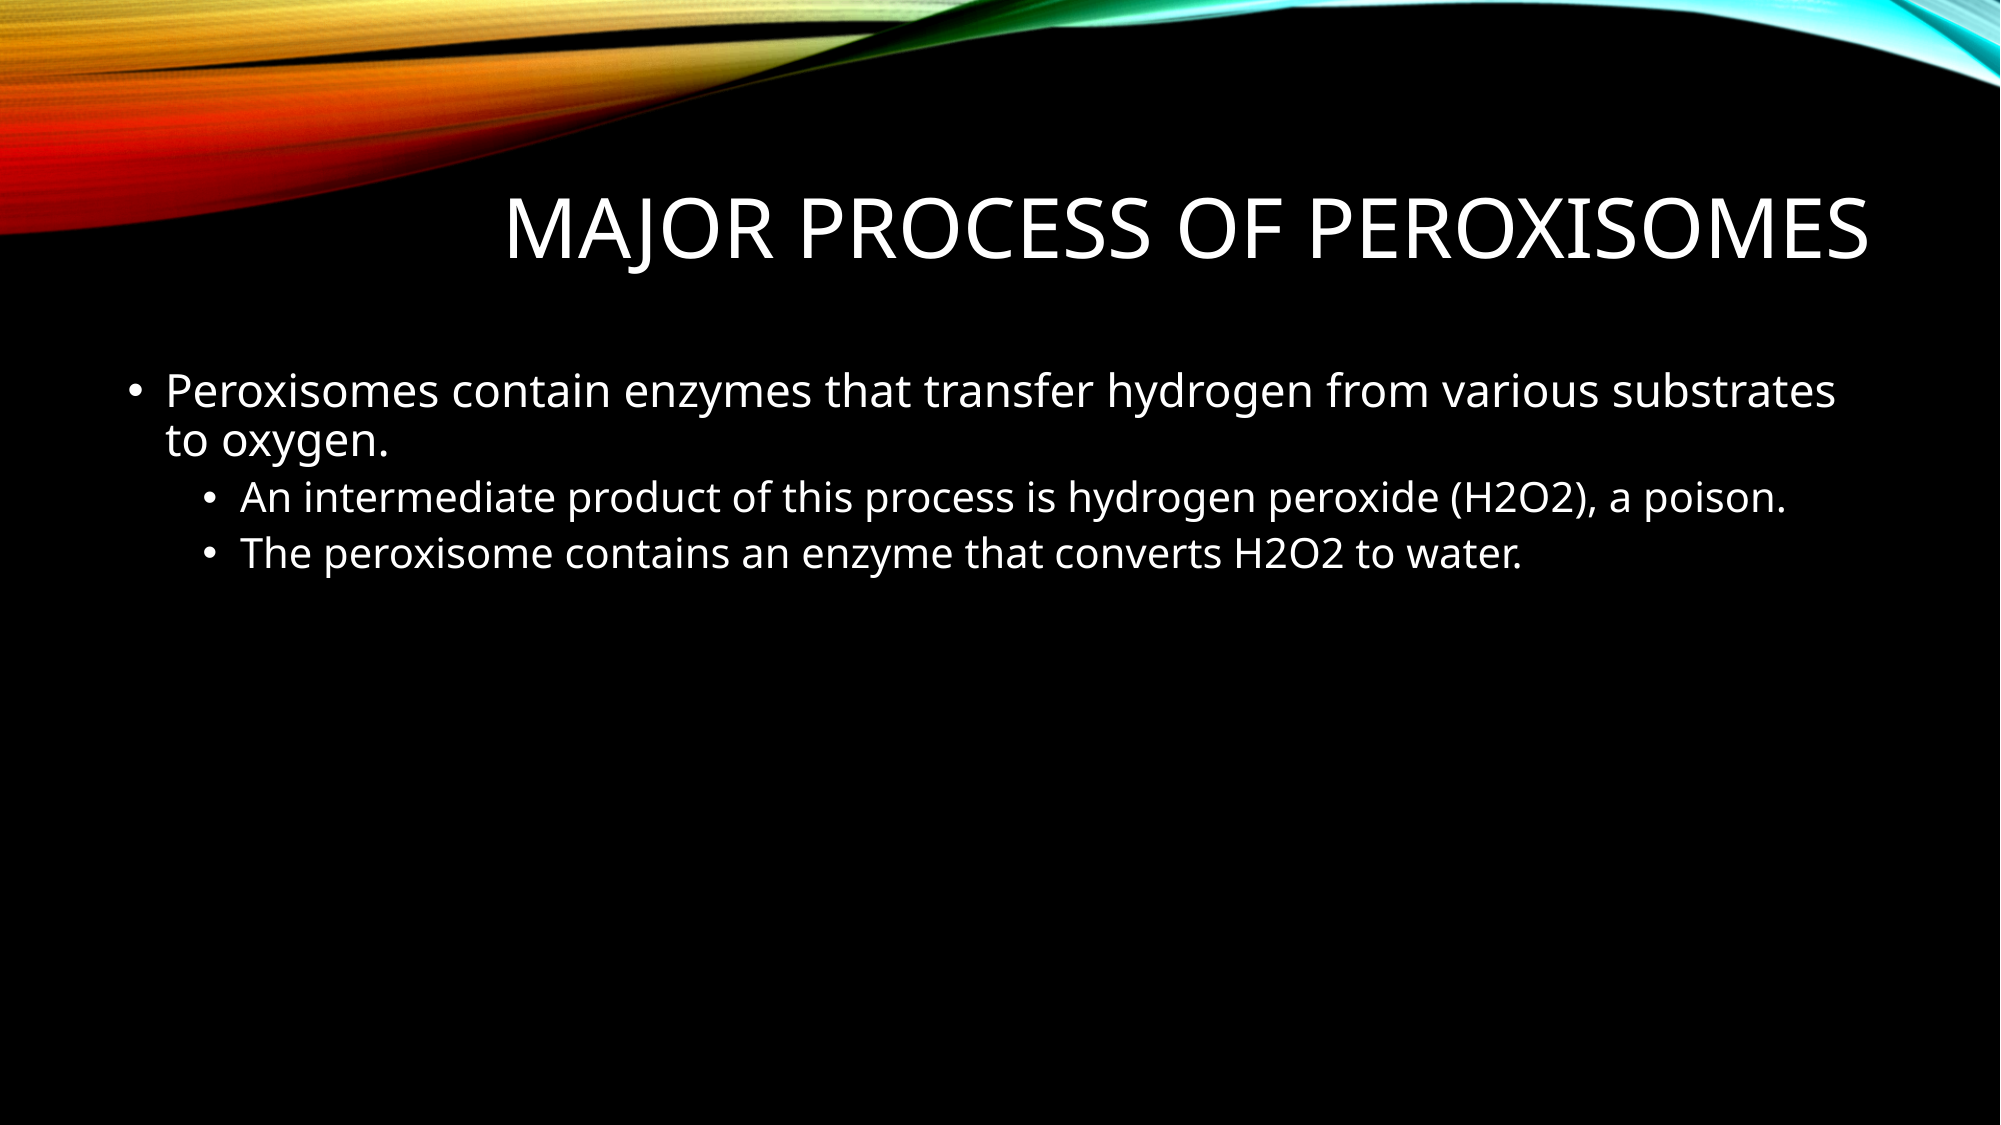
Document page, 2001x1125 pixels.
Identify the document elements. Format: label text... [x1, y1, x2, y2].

title Major process of peroxisomes [474, 125, 1888, 338]
picture [0, 0, 2000, 237]
list Peroxisomes contain enzymes that transfer hydrogen from various substrates to oxygen. An intermediate product of this process is hydrogen peroxide (H2O2), a poison. The peroxisome contains an enzyme that converts H2O2 to water. [112, 360, 1888, 1021]
